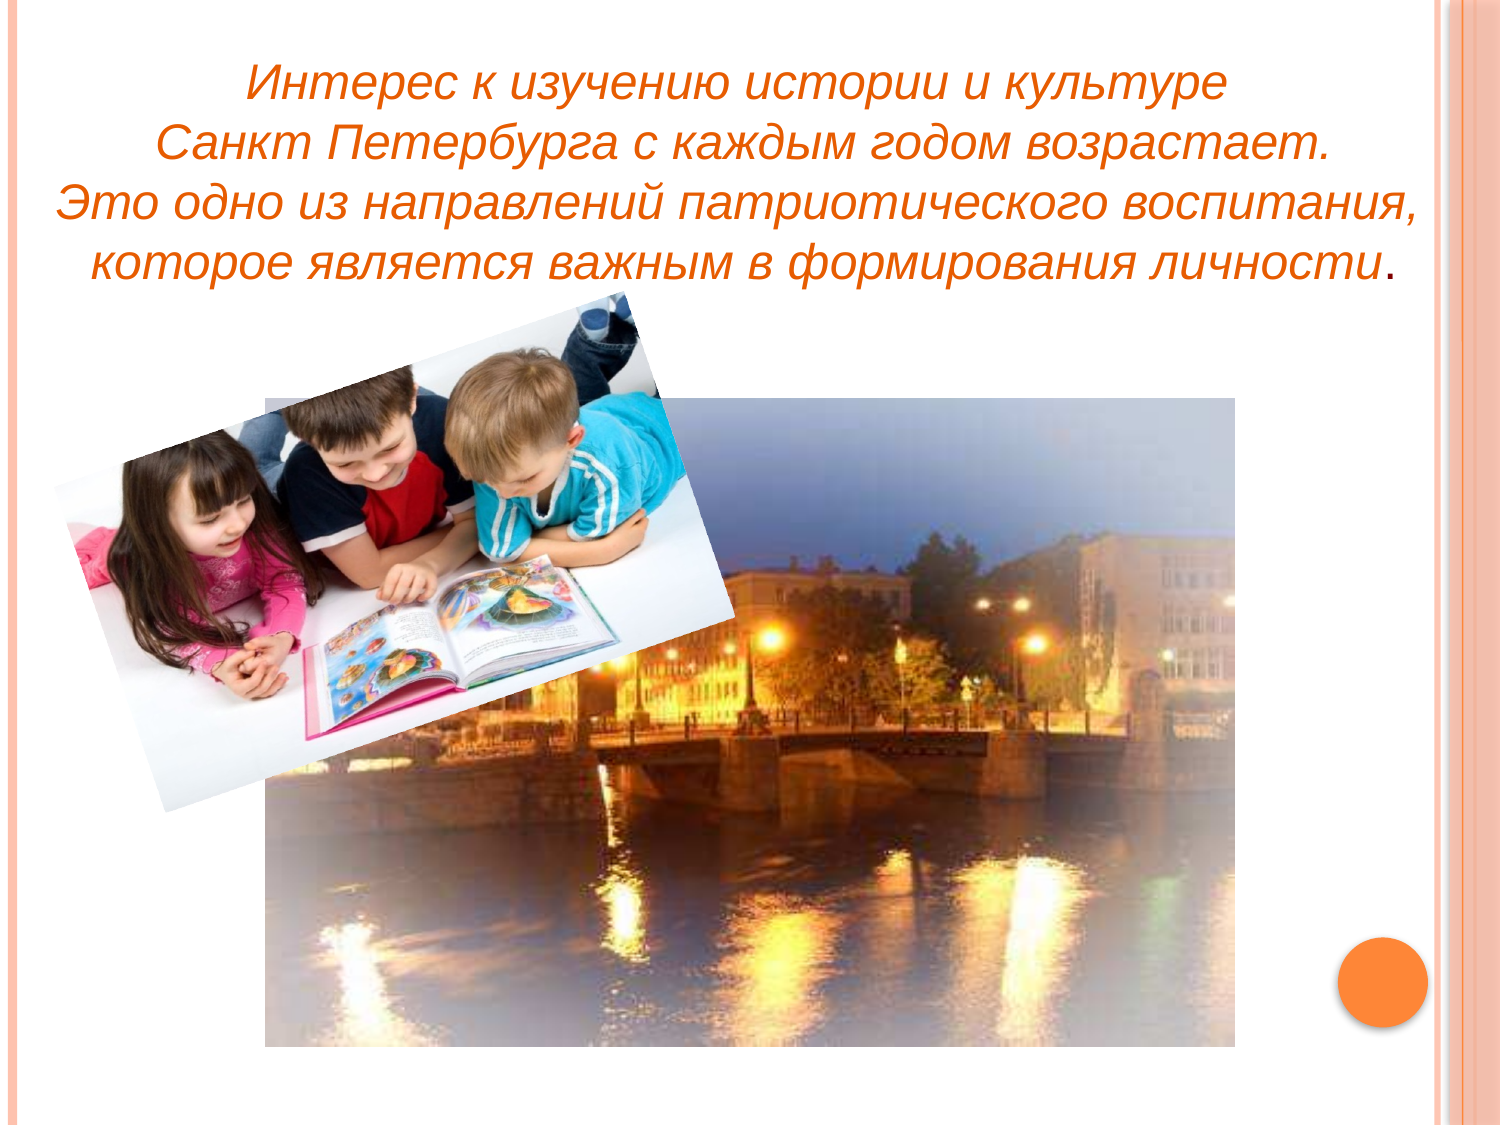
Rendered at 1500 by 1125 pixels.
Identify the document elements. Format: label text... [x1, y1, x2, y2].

picture [55, 291, 1235, 1048]
text_box Интерес к изучению истории и культуре Санкт Петербурга с каждым годом возрастает. Это одно из направлений патриотического воспитания, которое является важным в формирования личности. [41, 42, 1447, 298]
